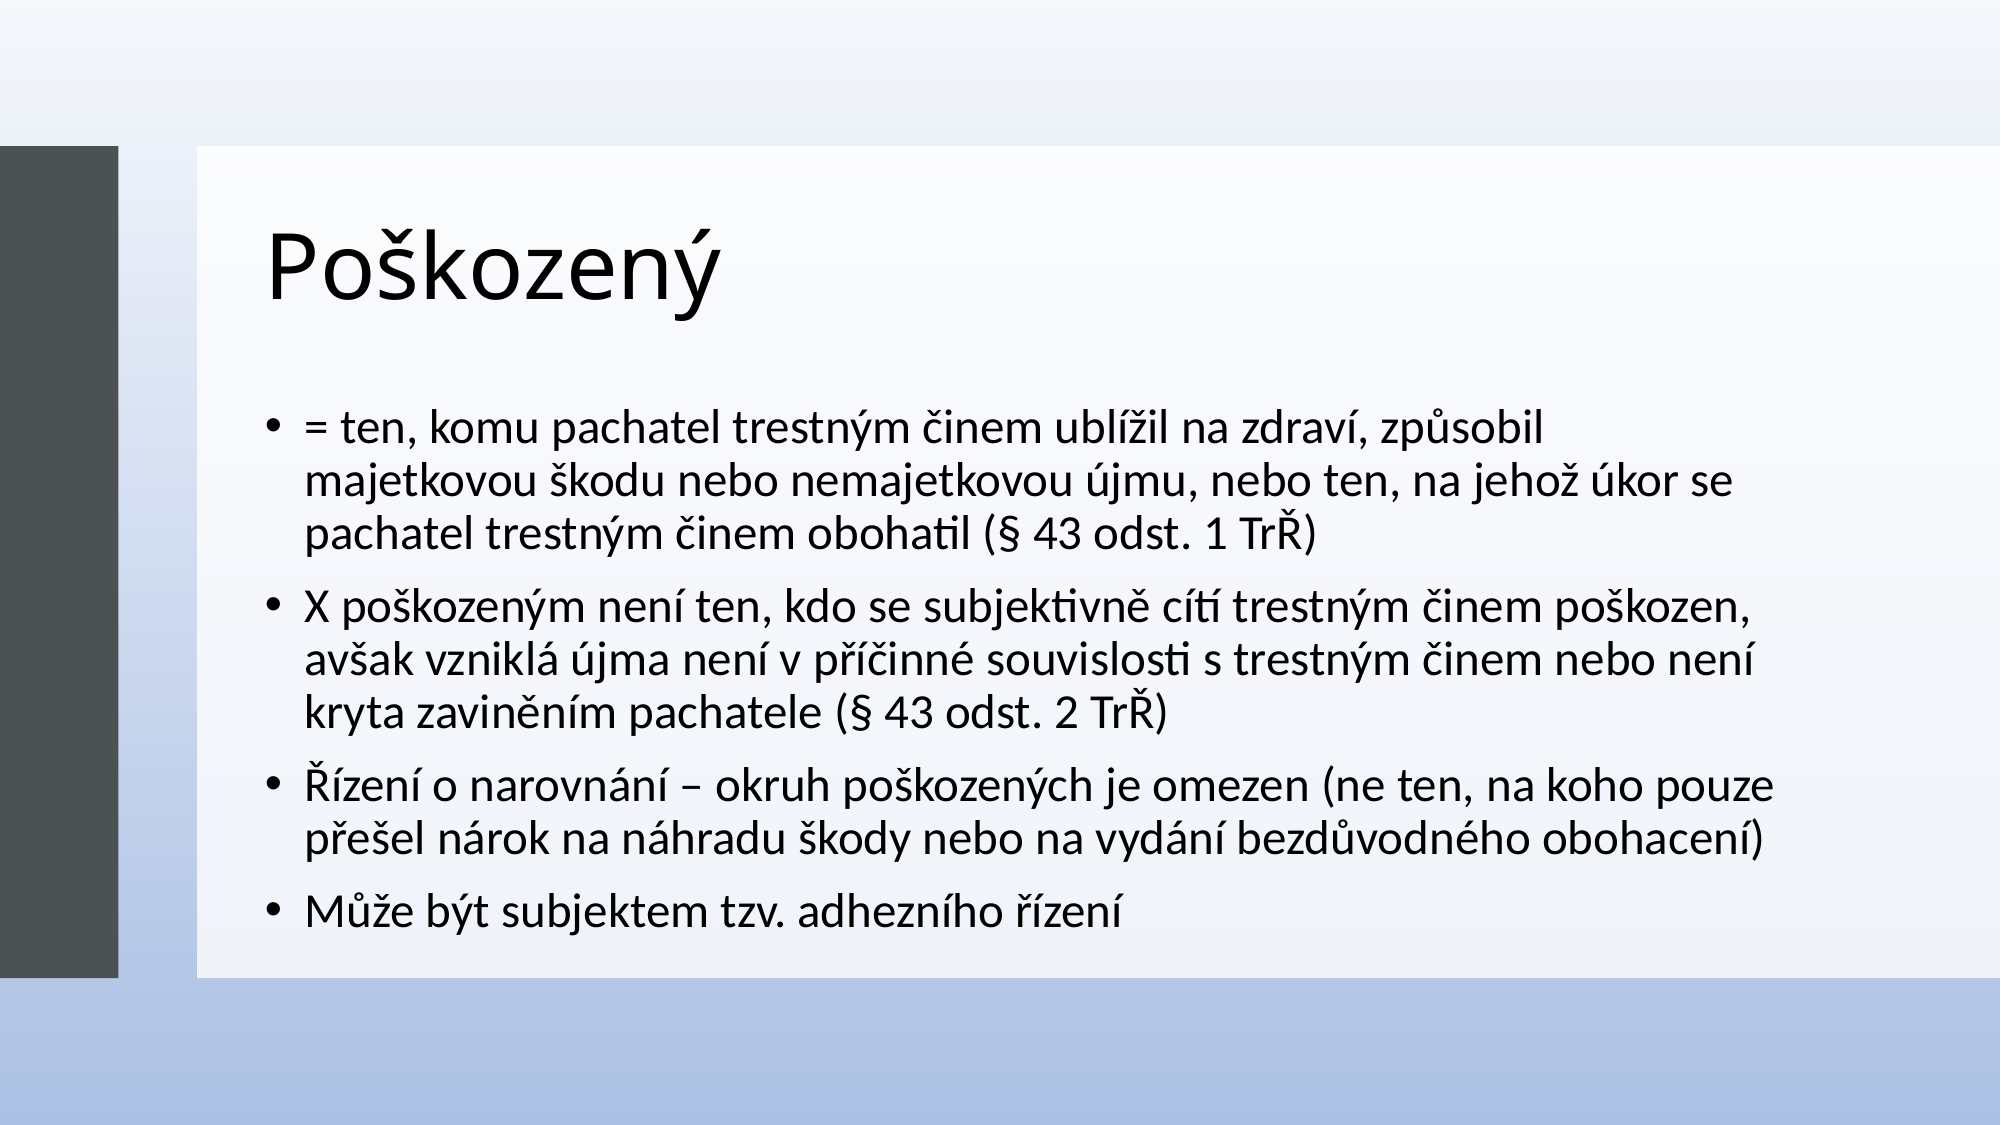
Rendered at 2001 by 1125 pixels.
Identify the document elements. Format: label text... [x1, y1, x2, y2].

text_box [0, 0, 2000, 1125]
title Poškozený [249, 172, 1803, 368]
list = ten, komu pachatel trestným činem ublížil na zdraví, způsobil majetkovou škodu nebo nemajetkovou újmu, nebo ten, na jehož úkor se pachatel trestným činem obohatil (§ 43 odst. 1 TrŘ) X poškozeným není ten, kdo se subjektivně cítí trestným činem poškozen, avšak vzniklá újma není v příčinné souvislosti s trestným činem nebo není kryta zaviněním pachatele (§ 43 odst. 2 TrŘ) Řízení o narovnání – okruh poškozených je omezen (ne ten, na koho pouze přešel nárok na náhradu škody nebo na vydání bezdůvodného obohacení) Může být subjektem tzv. adhezního řízení [249, 393, 1803, 952]
text_box [0, 145, 119, 979]
text_box [196, 145, 2000, 979]
